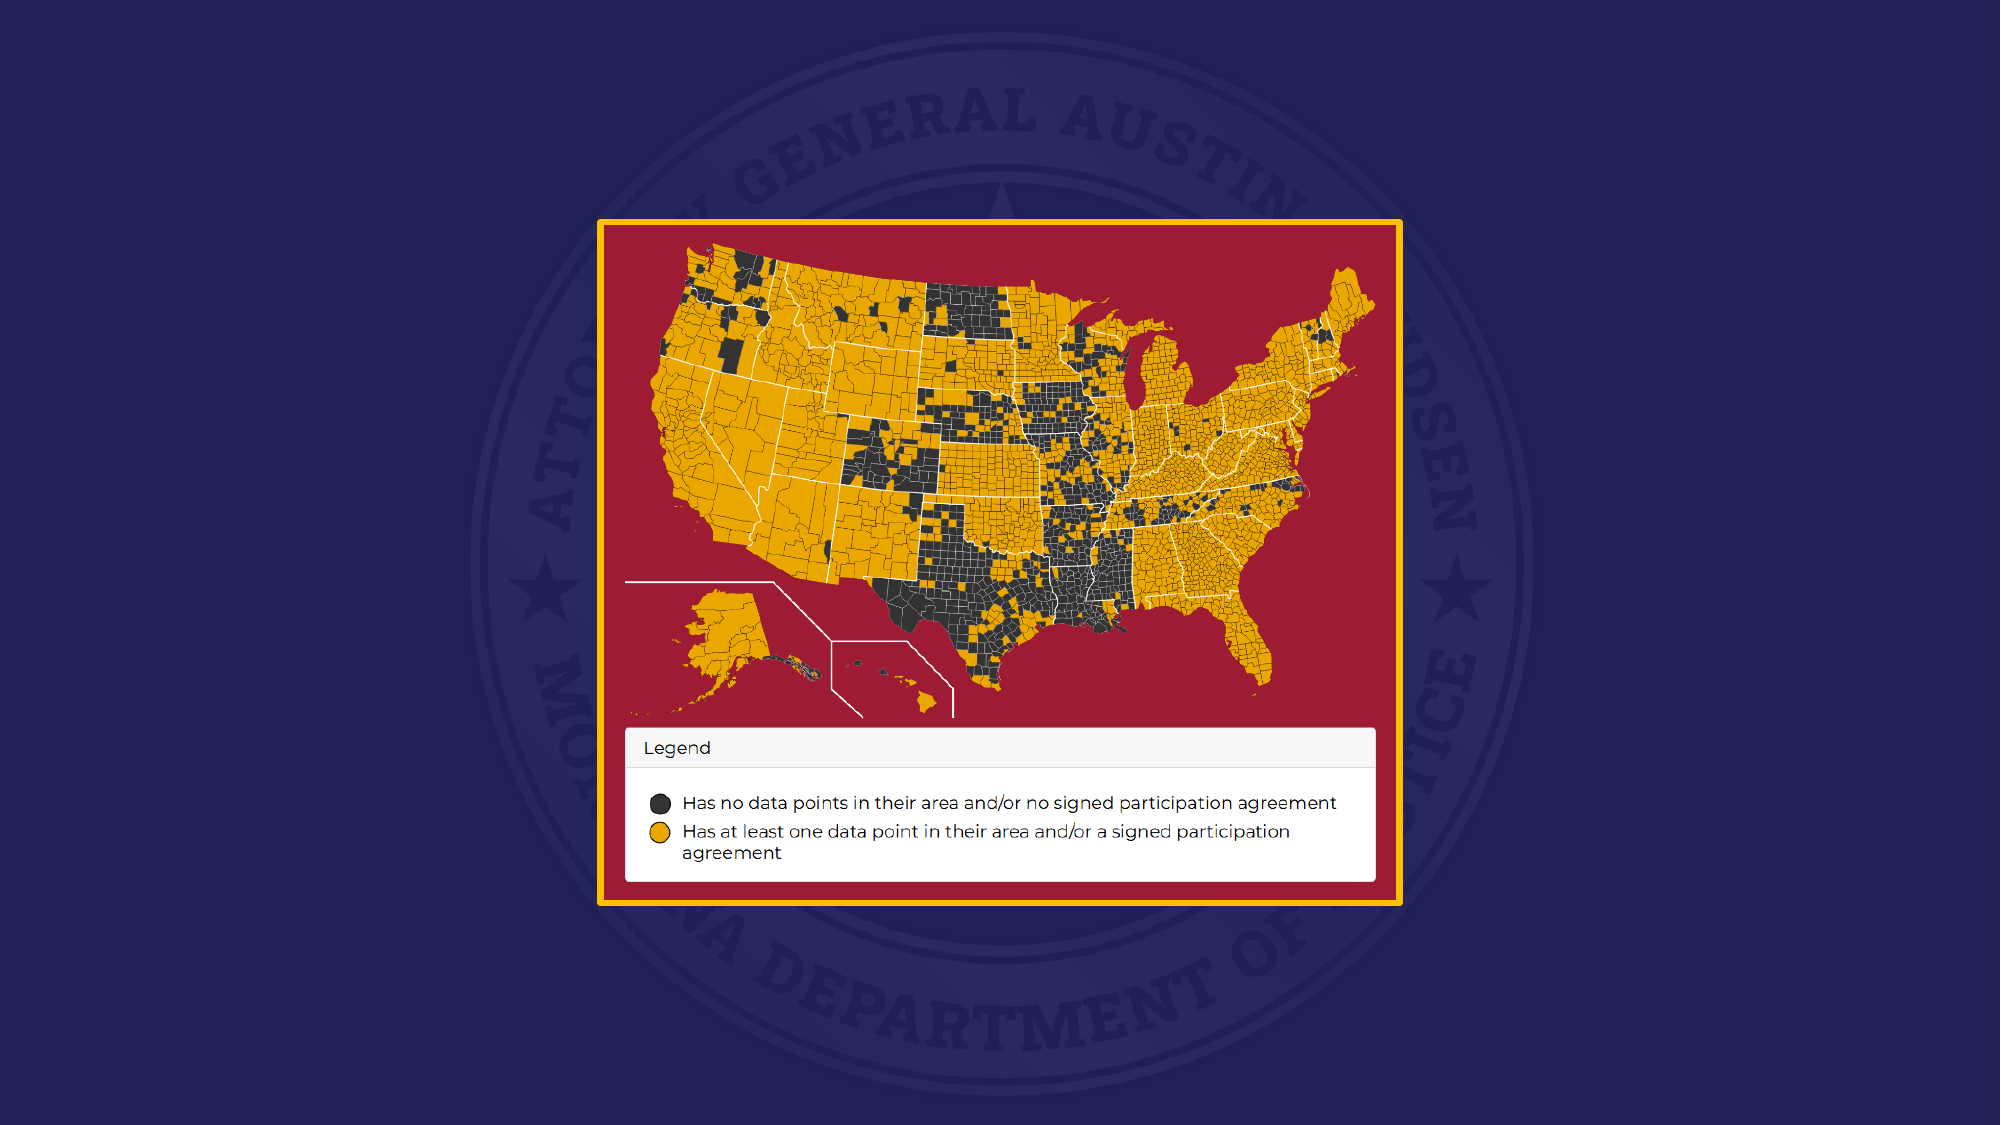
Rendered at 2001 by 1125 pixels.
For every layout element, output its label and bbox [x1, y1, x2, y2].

list [603, 224, 1397, 900]
